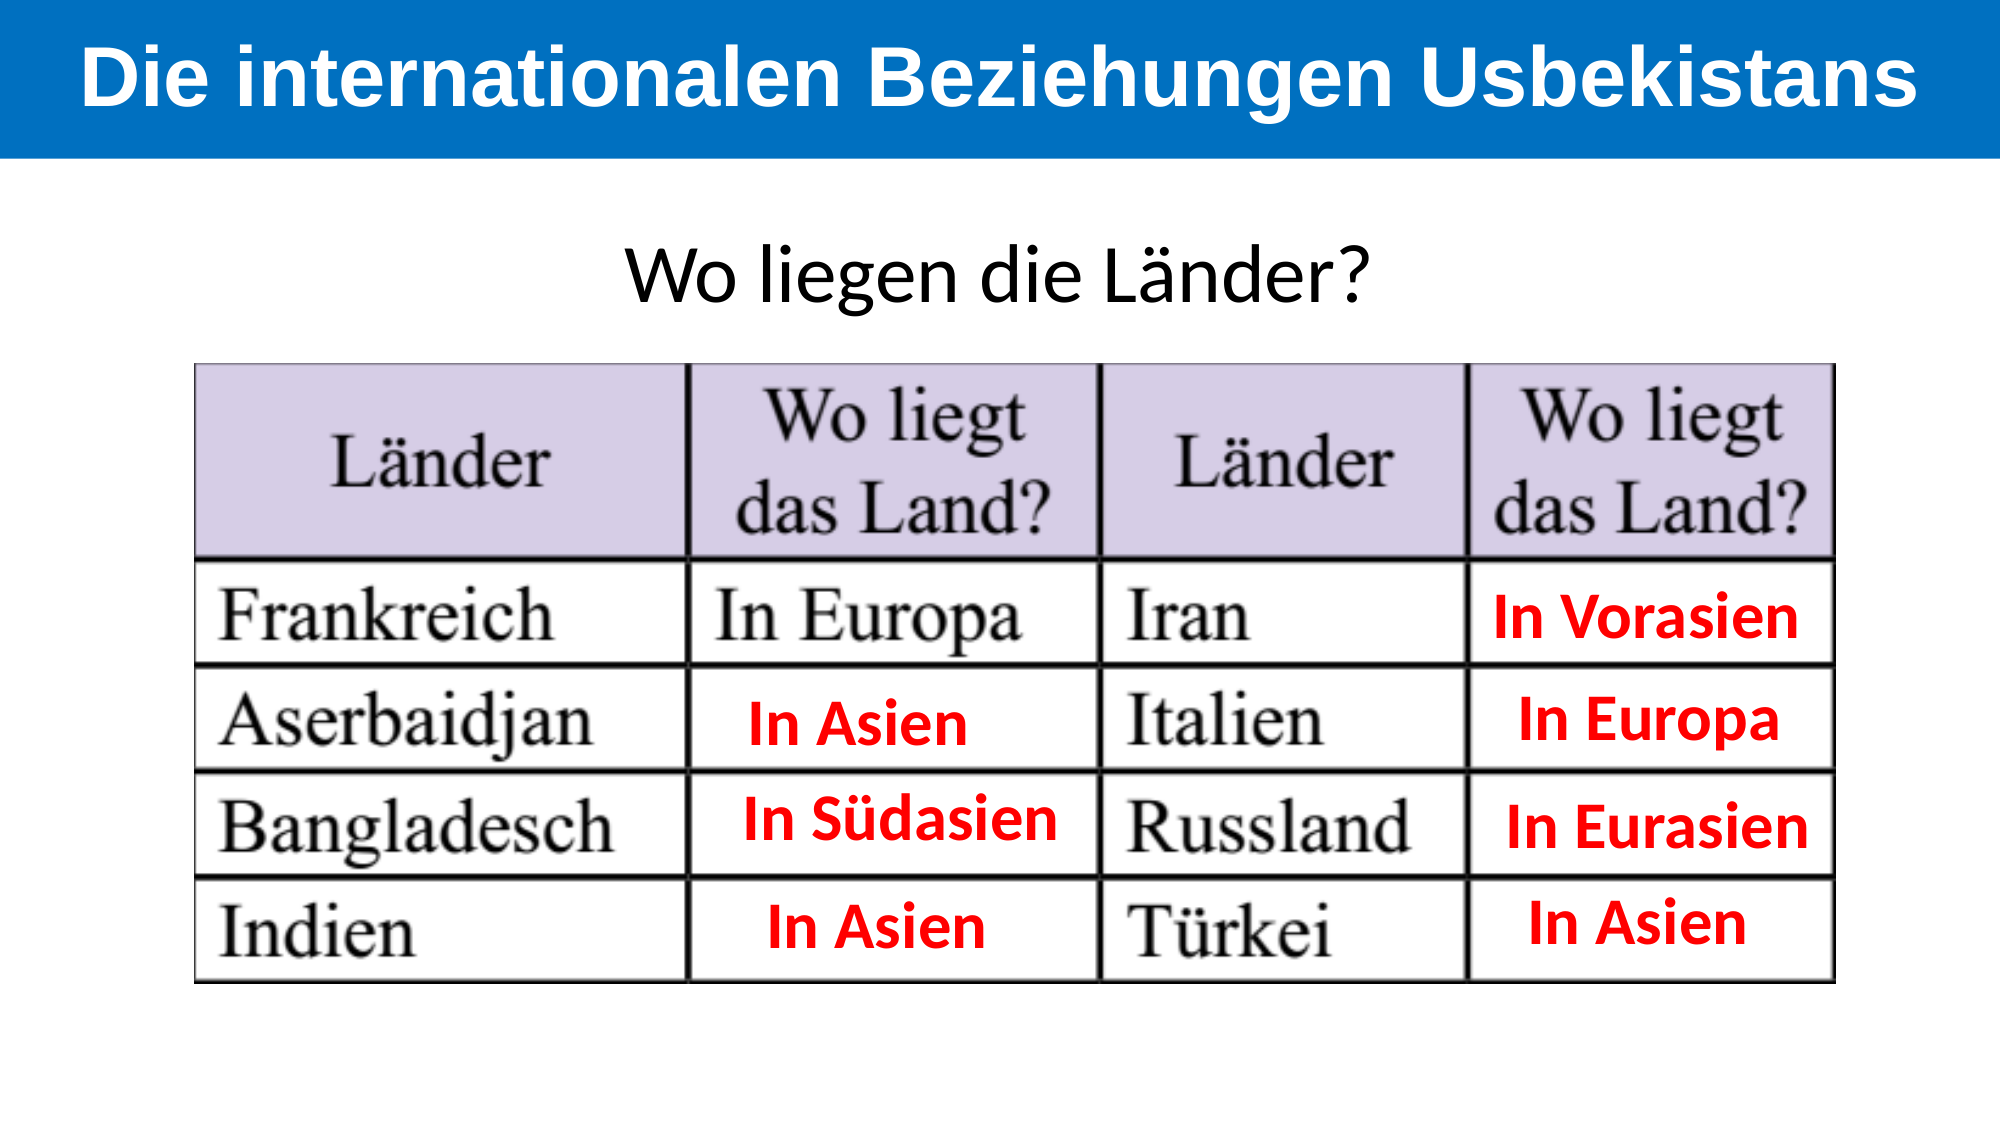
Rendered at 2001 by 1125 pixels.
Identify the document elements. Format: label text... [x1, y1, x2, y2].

list Wo liegen die Länder? [19, 222, 1979, 327]
picture [194, 363, 1836, 984]
text_box Die internationalen Beziehungen Usbekistans [0, 0, 2000, 159]
